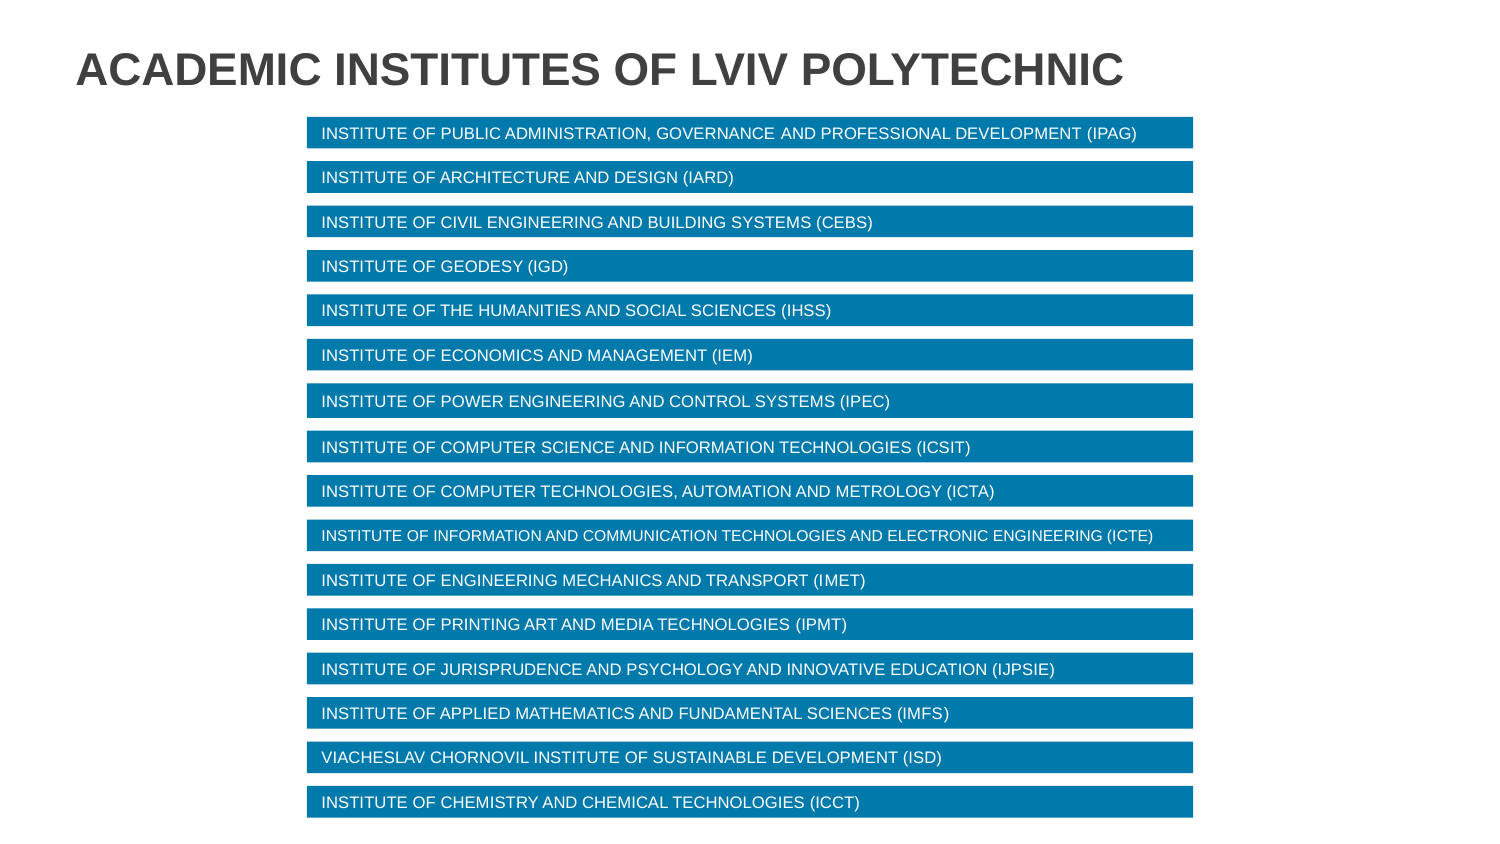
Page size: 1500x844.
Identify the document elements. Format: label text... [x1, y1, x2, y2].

text_box ACADEMIC INSTITUTES OF LVIV POLYTECHNIC [69, 36, 1141, 98]
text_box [306, 116, 1194, 818]
